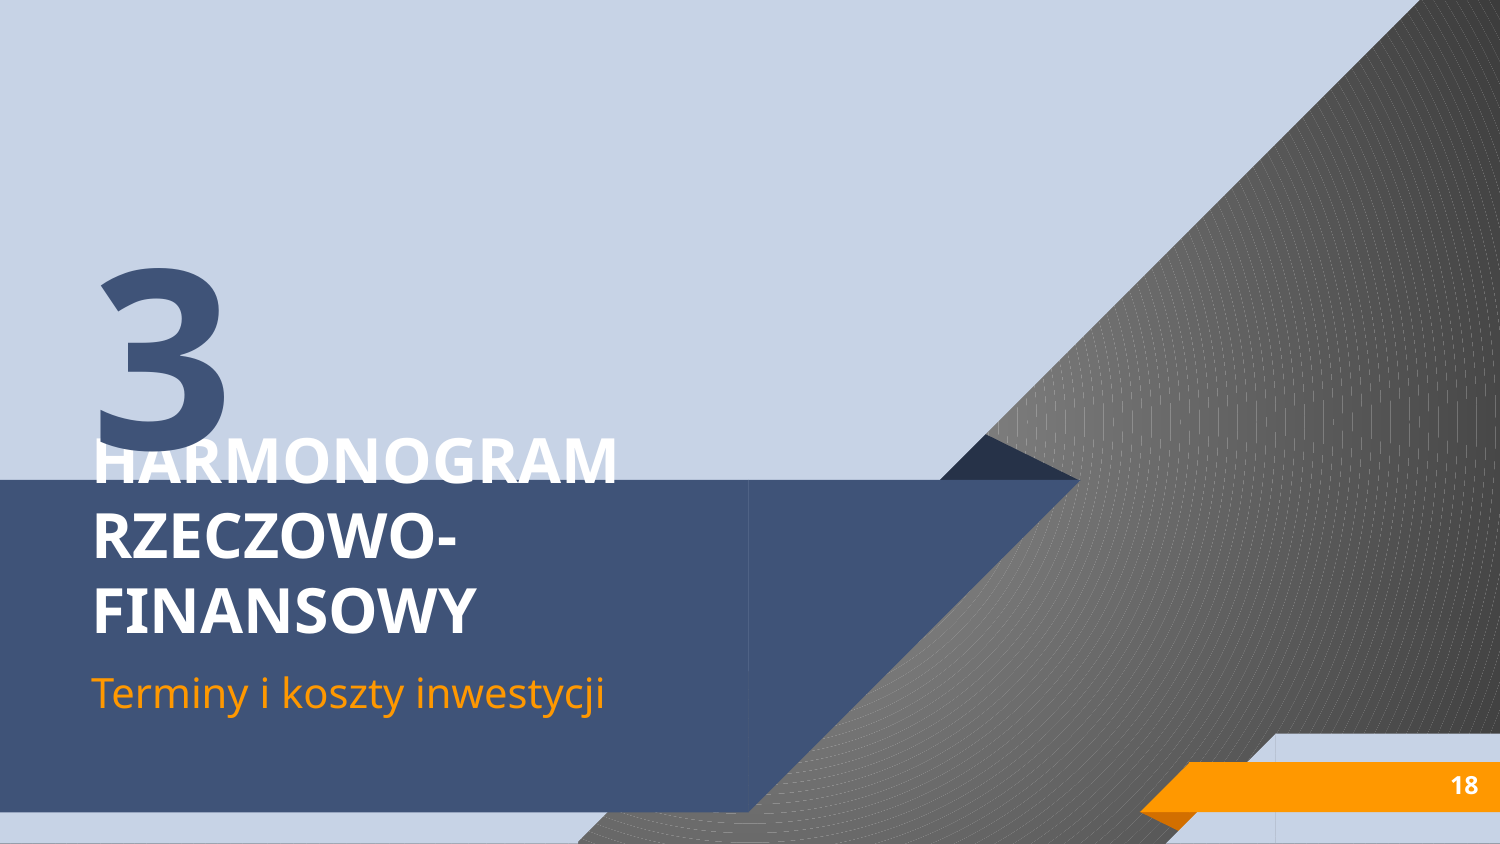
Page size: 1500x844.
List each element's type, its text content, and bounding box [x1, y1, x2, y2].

title HARMONOGRAM RZECZOWO-FINANSOWY [76, 470, 748, 652]
slide_number 18 [1249, 760, 1494, 813]
text_box 3 [76, 0, 434, 515]
subtitle Terminy i koszty inwestycji [76, 652, 748, 781]
